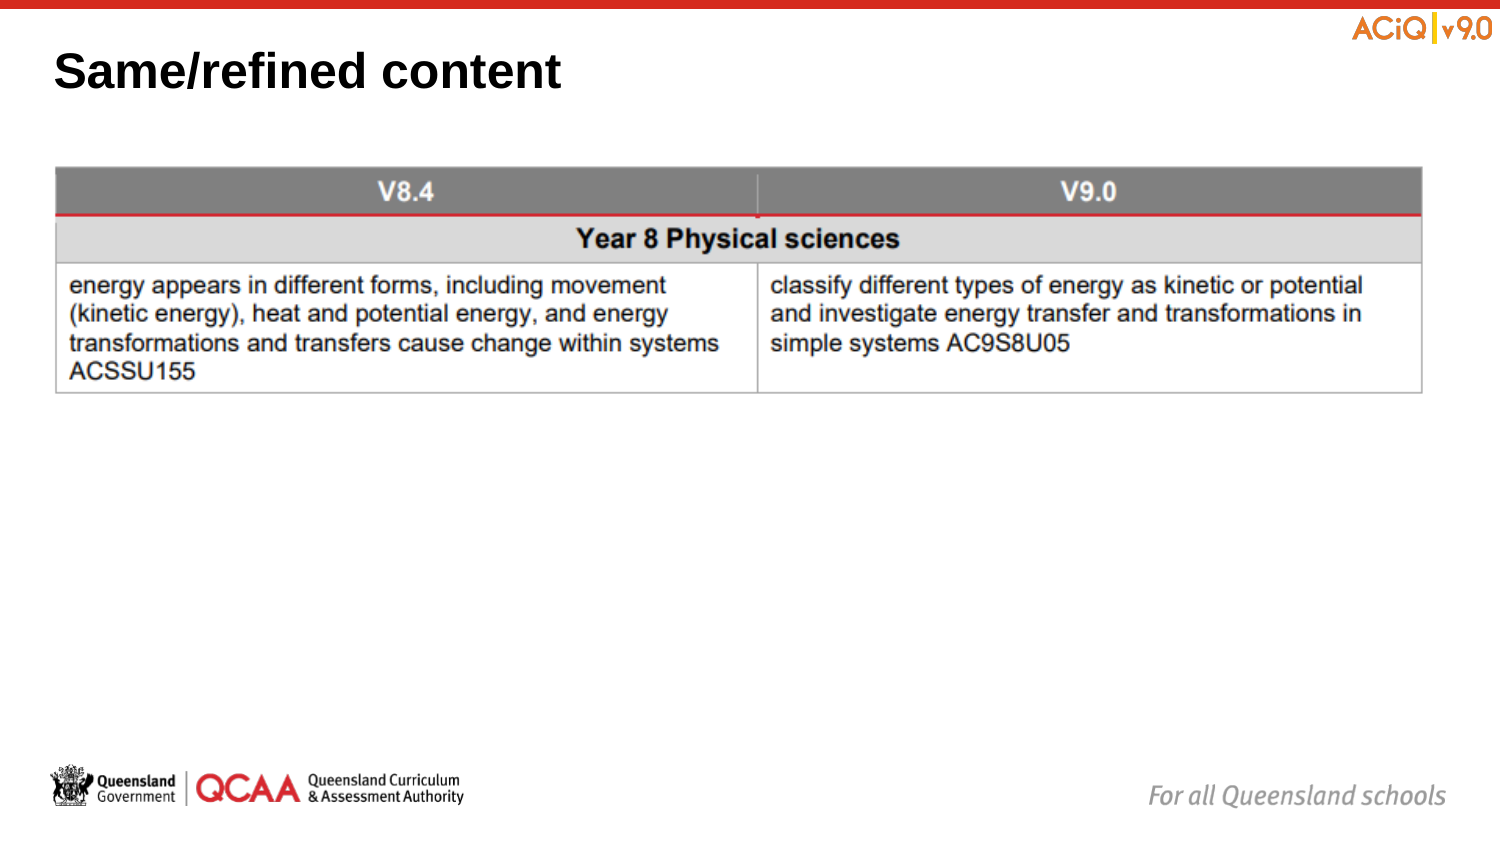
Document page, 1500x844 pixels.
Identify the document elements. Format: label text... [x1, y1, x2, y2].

list [53, 126, 1448, 735]
picture [43, 148, 1437, 408]
picture [50, 764, 464, 806]
title Same/refined content [53, 45, 1448, 105]
picture [1352, 12, 1492, 44]
picture [1149, 784, 1446, 809]
